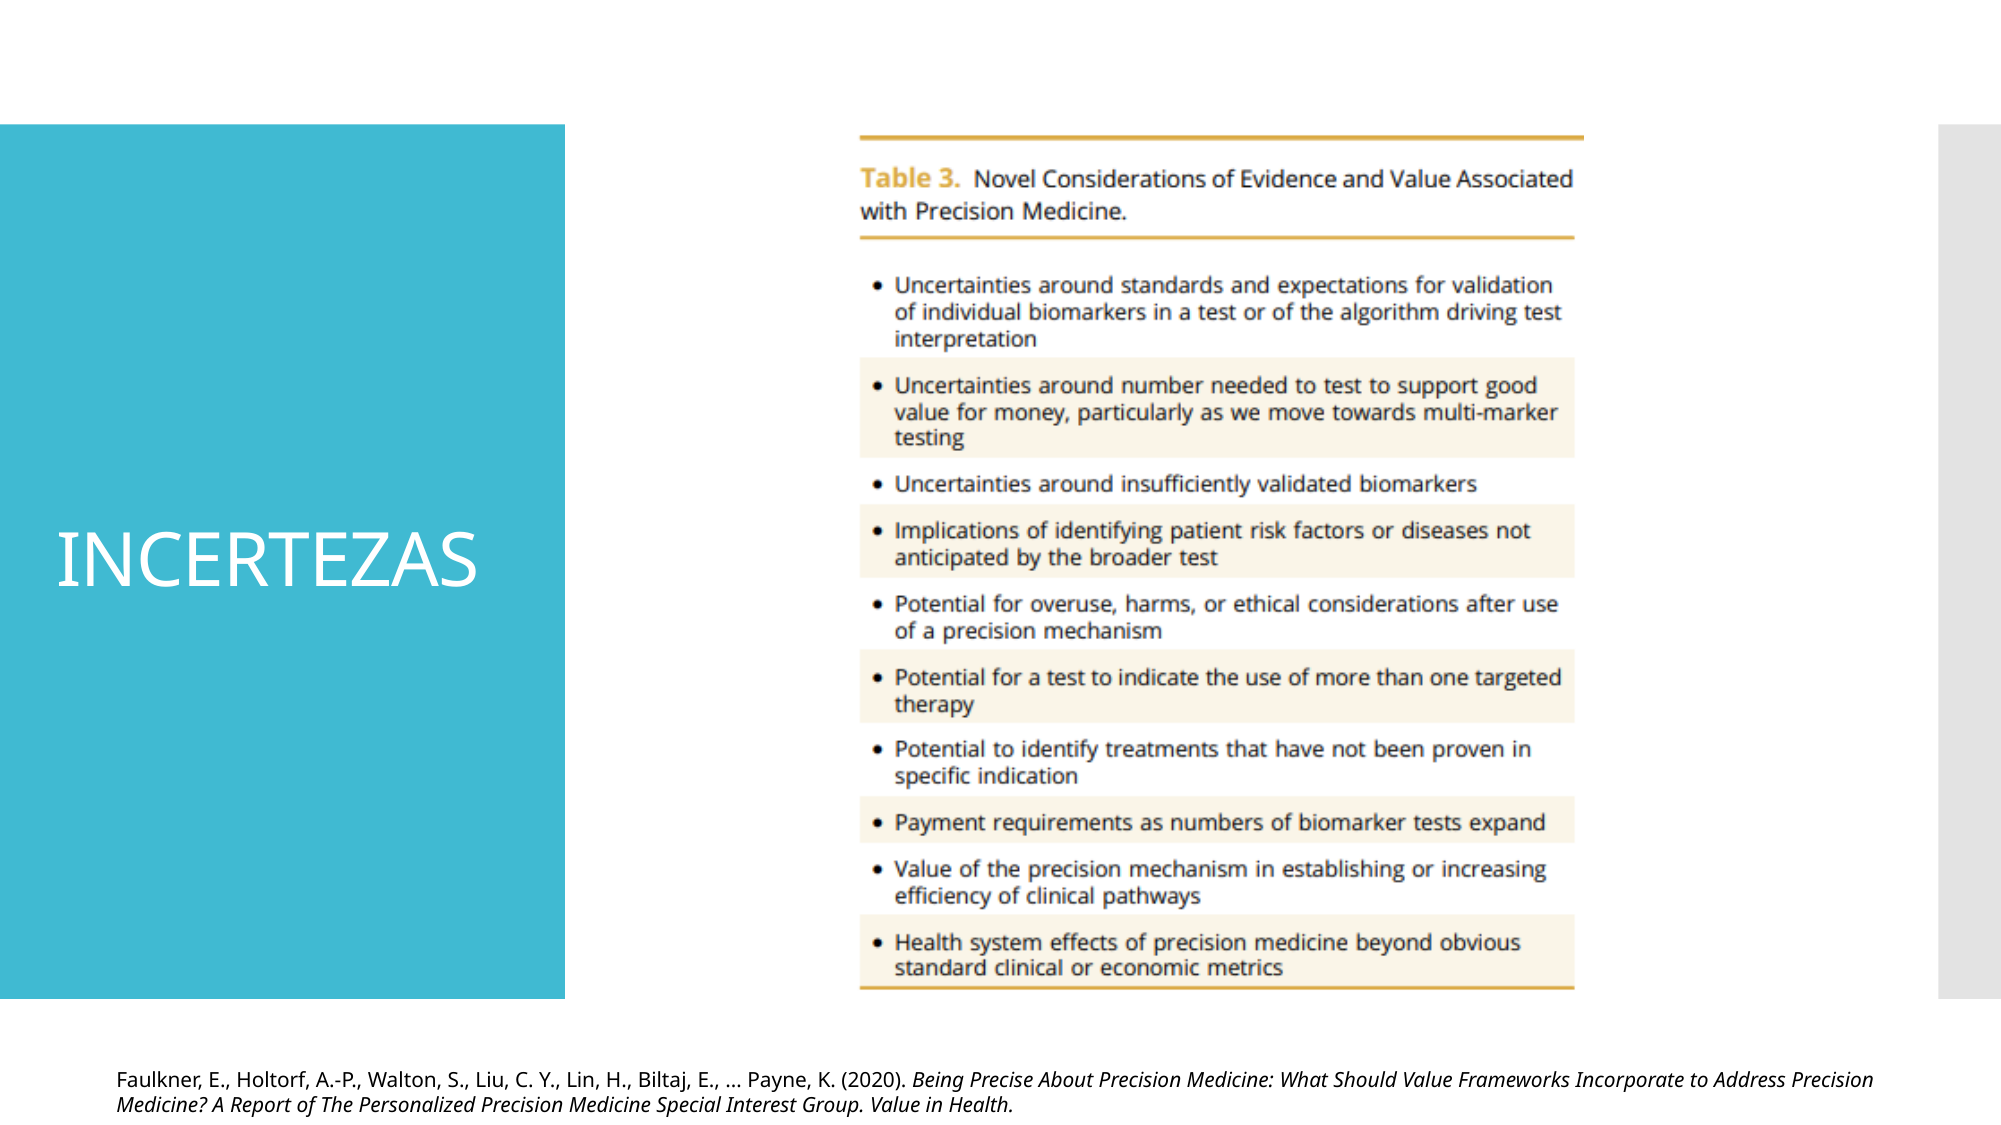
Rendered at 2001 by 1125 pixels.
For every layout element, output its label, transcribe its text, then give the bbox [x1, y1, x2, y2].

title INCERTEZAS [41, 184, 525, 940]
picture [854, 124, 1584, 999]
text_box Faulkner, E., Holtorf, A.-P., Walton, S., Liu, C. Y., Lin, H., Biltaj, E., … Payne, K. (2020). Being Precise About Precision Medicine: What Should Value Frameworks Incorporate to Address Precision Medicine? A Report of The Personalized Precision Medicine Special Interest Group. Value in Health. [101, 1059, 1979, 1124]
